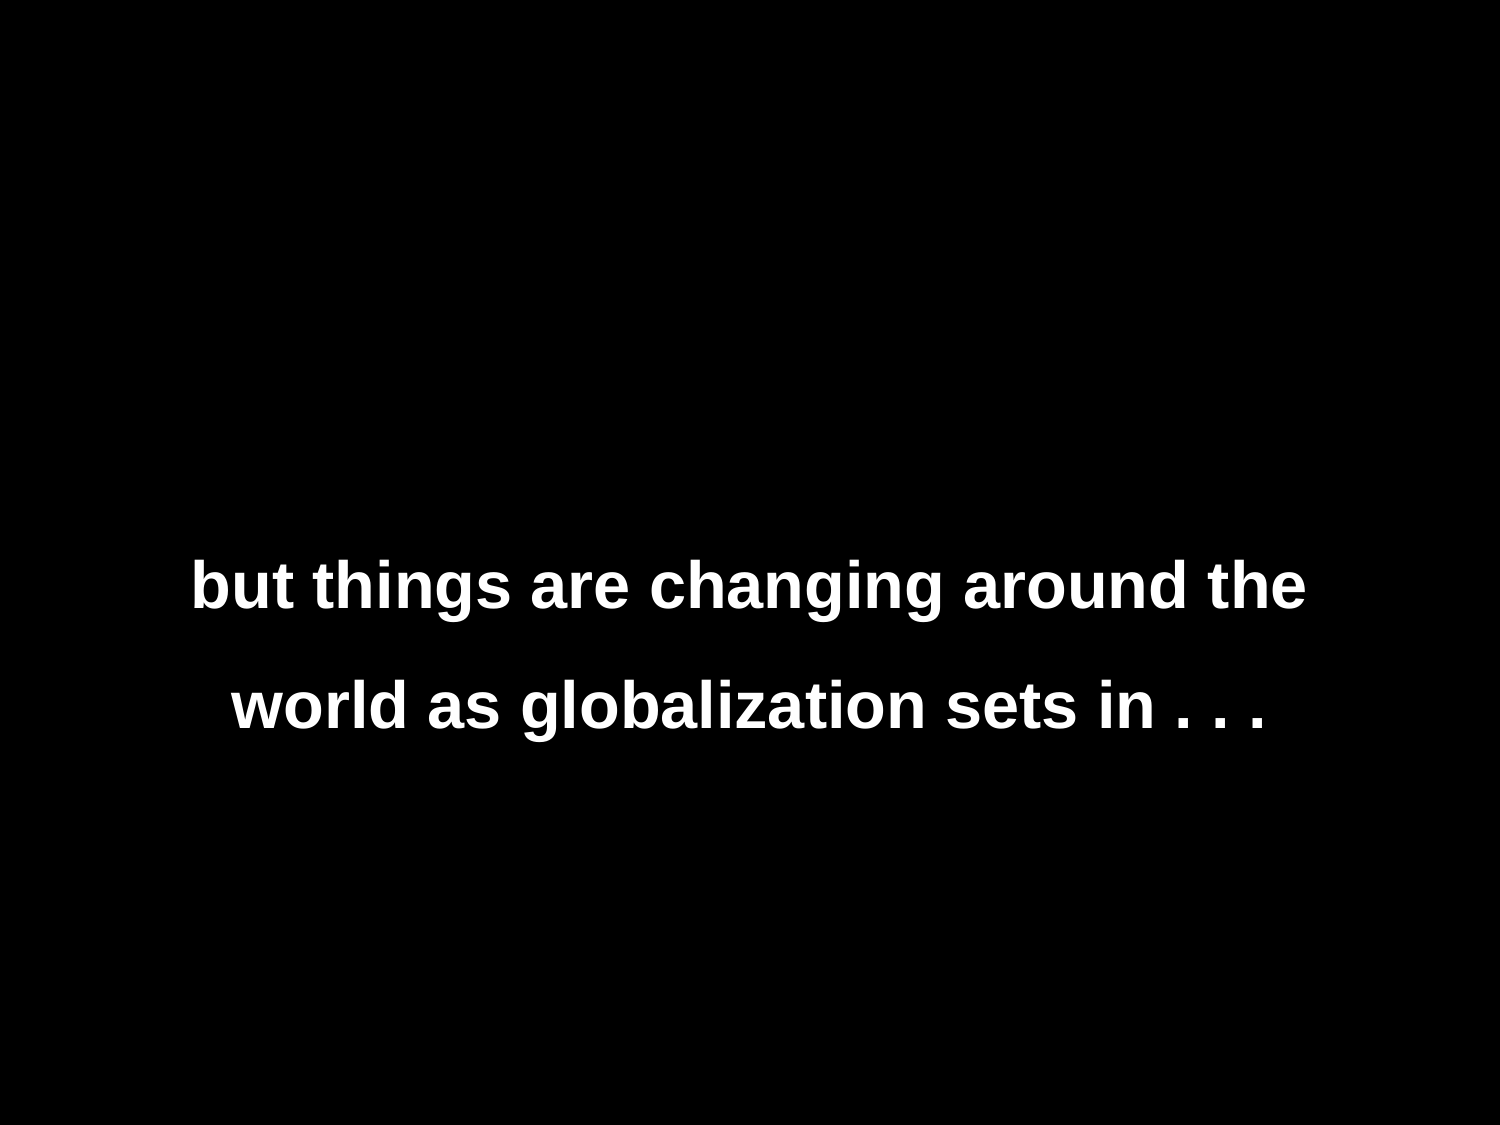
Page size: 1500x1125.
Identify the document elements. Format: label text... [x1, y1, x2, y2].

text_box but things are changing around the world as globalization sets in . . . [149, 494, 1350, 750]
